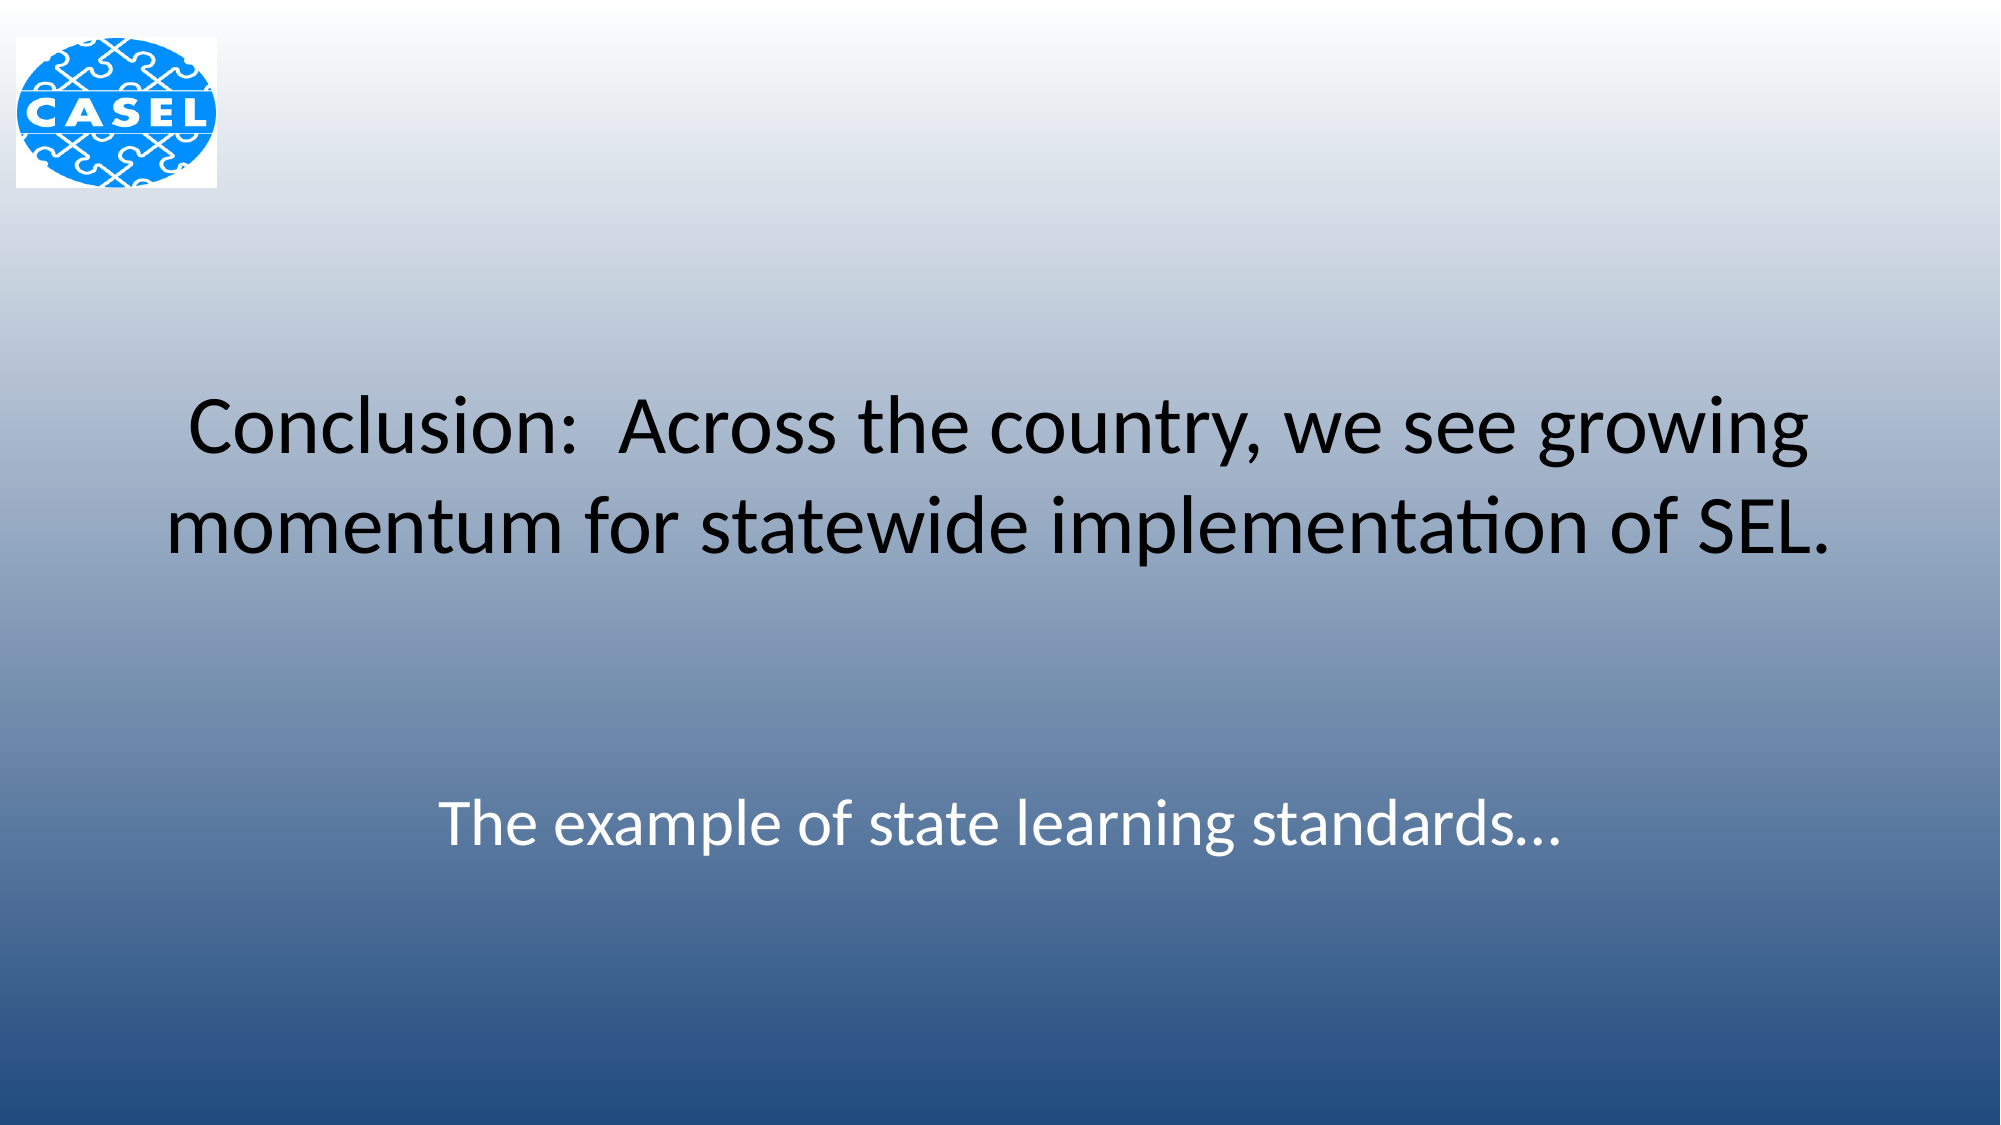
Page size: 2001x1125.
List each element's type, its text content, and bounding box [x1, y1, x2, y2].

title Conclusion: Across the country, we see growing momentum for statewide implementation of SEL. [150, 349, 1850, 591]
subtitle The example of state learning standards… [300, 675, 1700, 963]
picture [16, 37, 217, 188]
